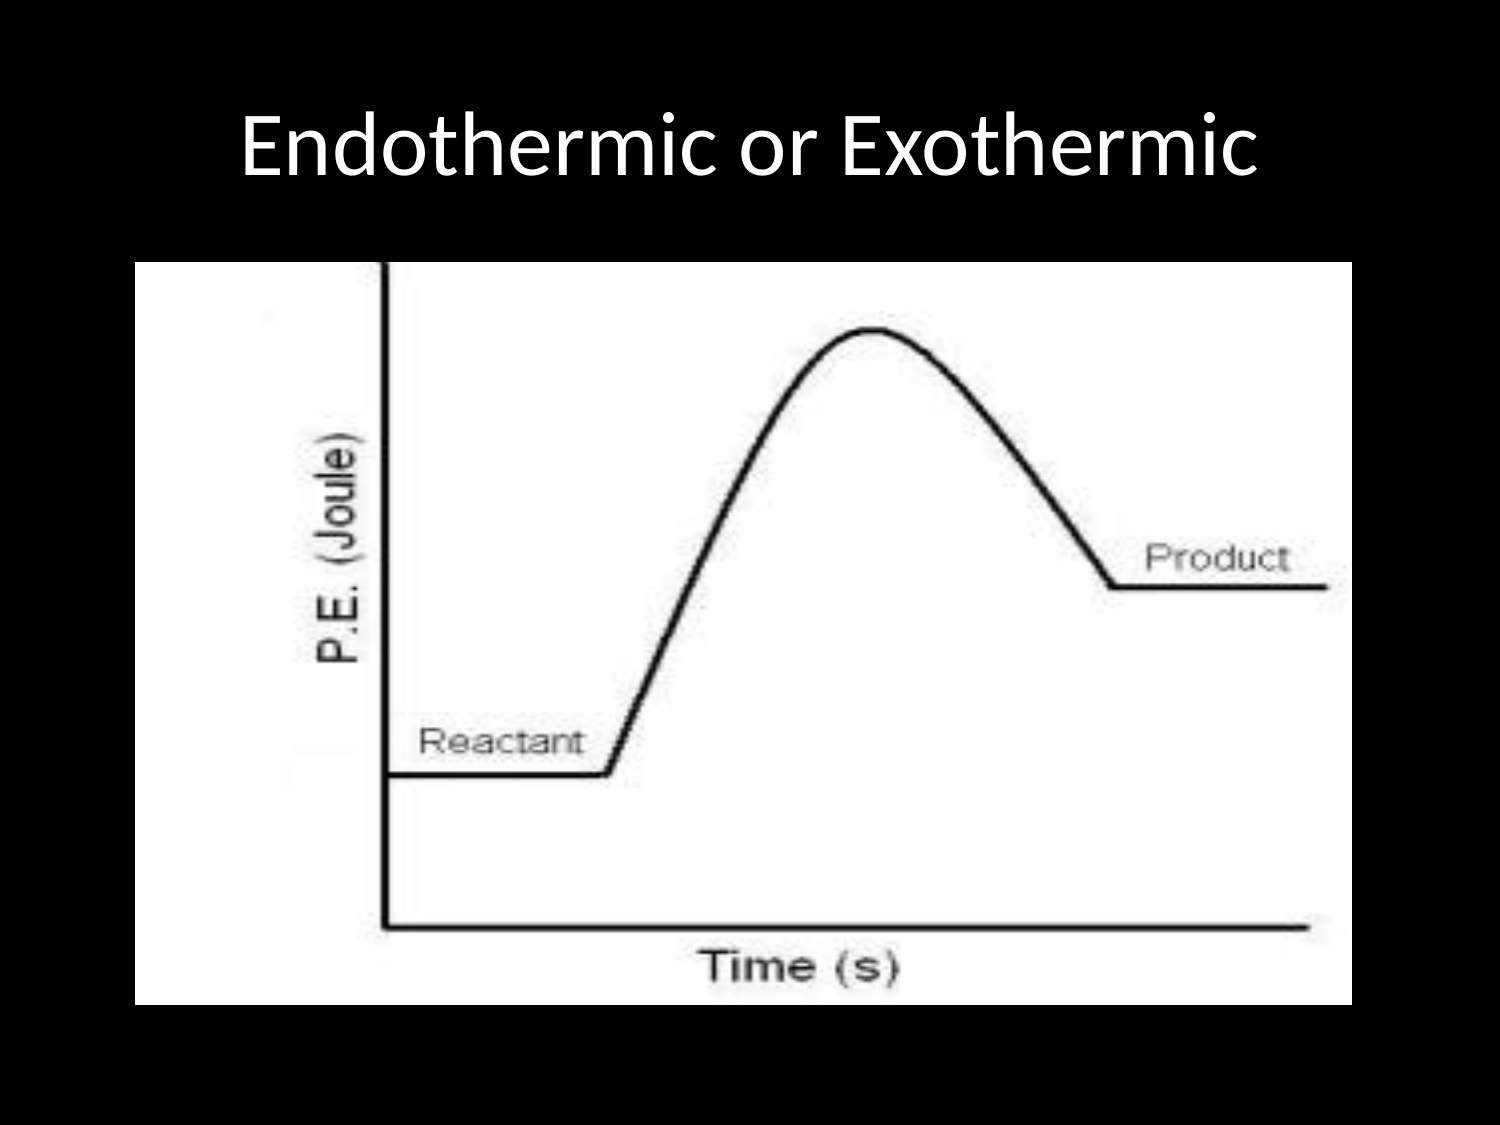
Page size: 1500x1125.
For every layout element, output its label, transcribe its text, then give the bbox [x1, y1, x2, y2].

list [130, 262, 1353, 1006]
title Endothermic or Exothermic [75, 45, 1425, 233]
